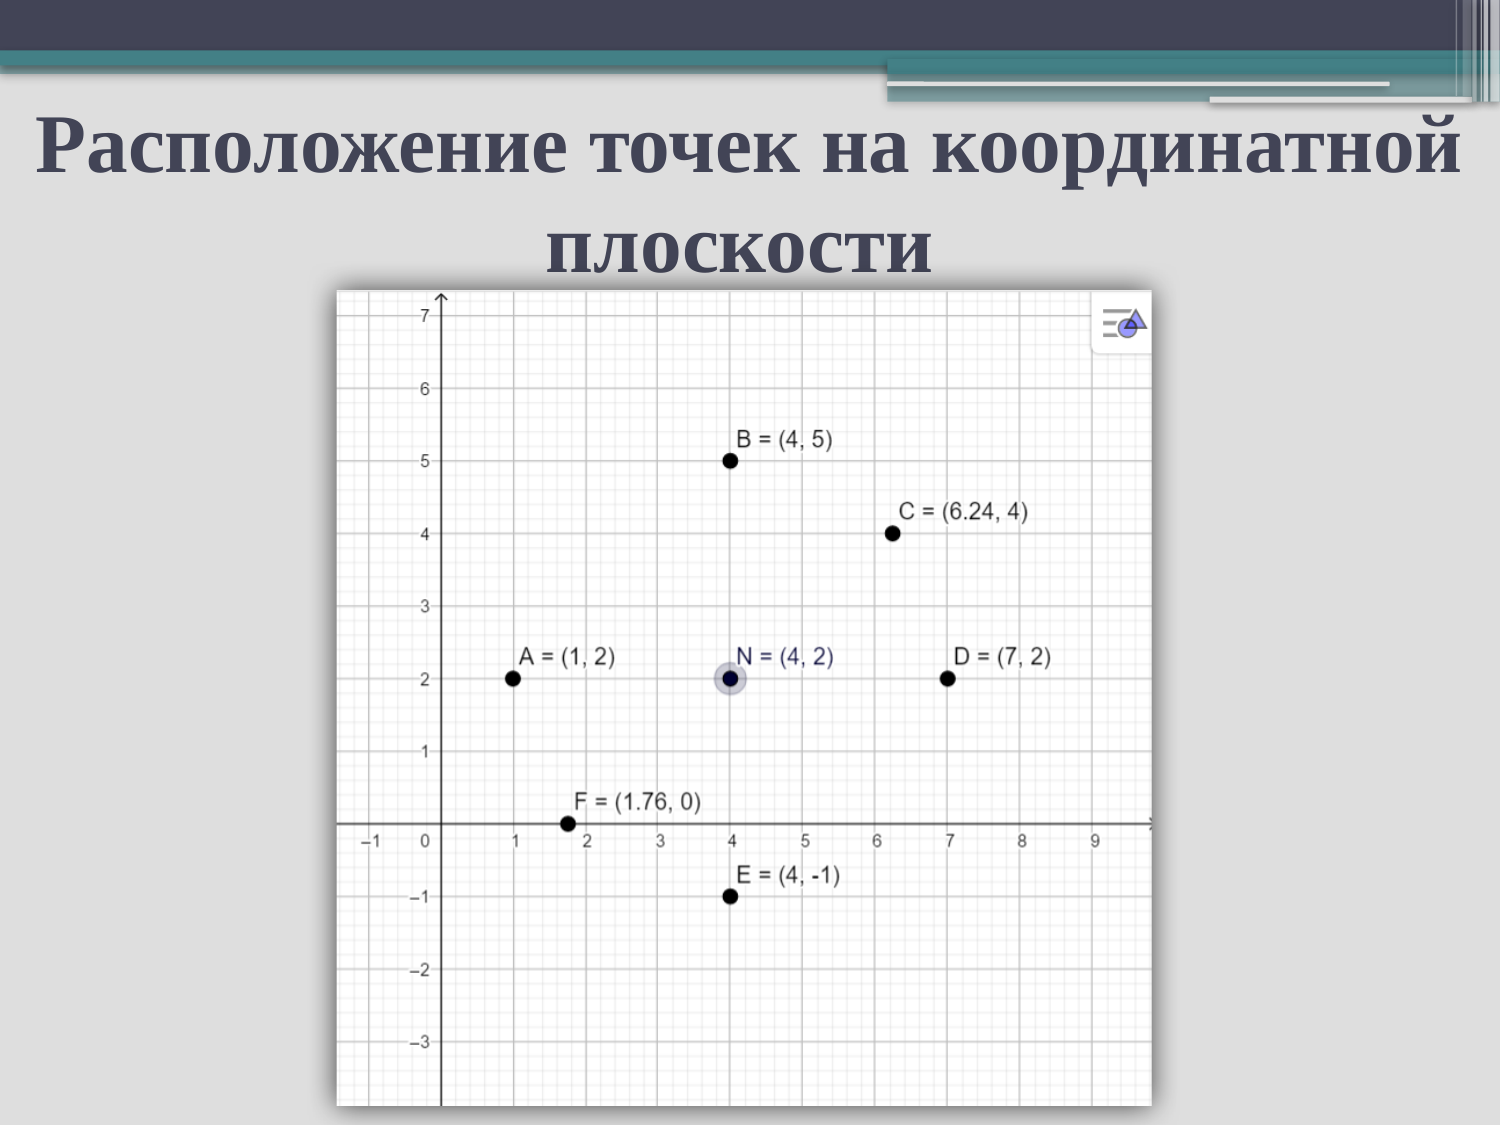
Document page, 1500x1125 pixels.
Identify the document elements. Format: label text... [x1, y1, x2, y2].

picture [336, 290, 1152, 1107]
title Расположение точек на координатной плоскости [0, 101, 1500, 277]
